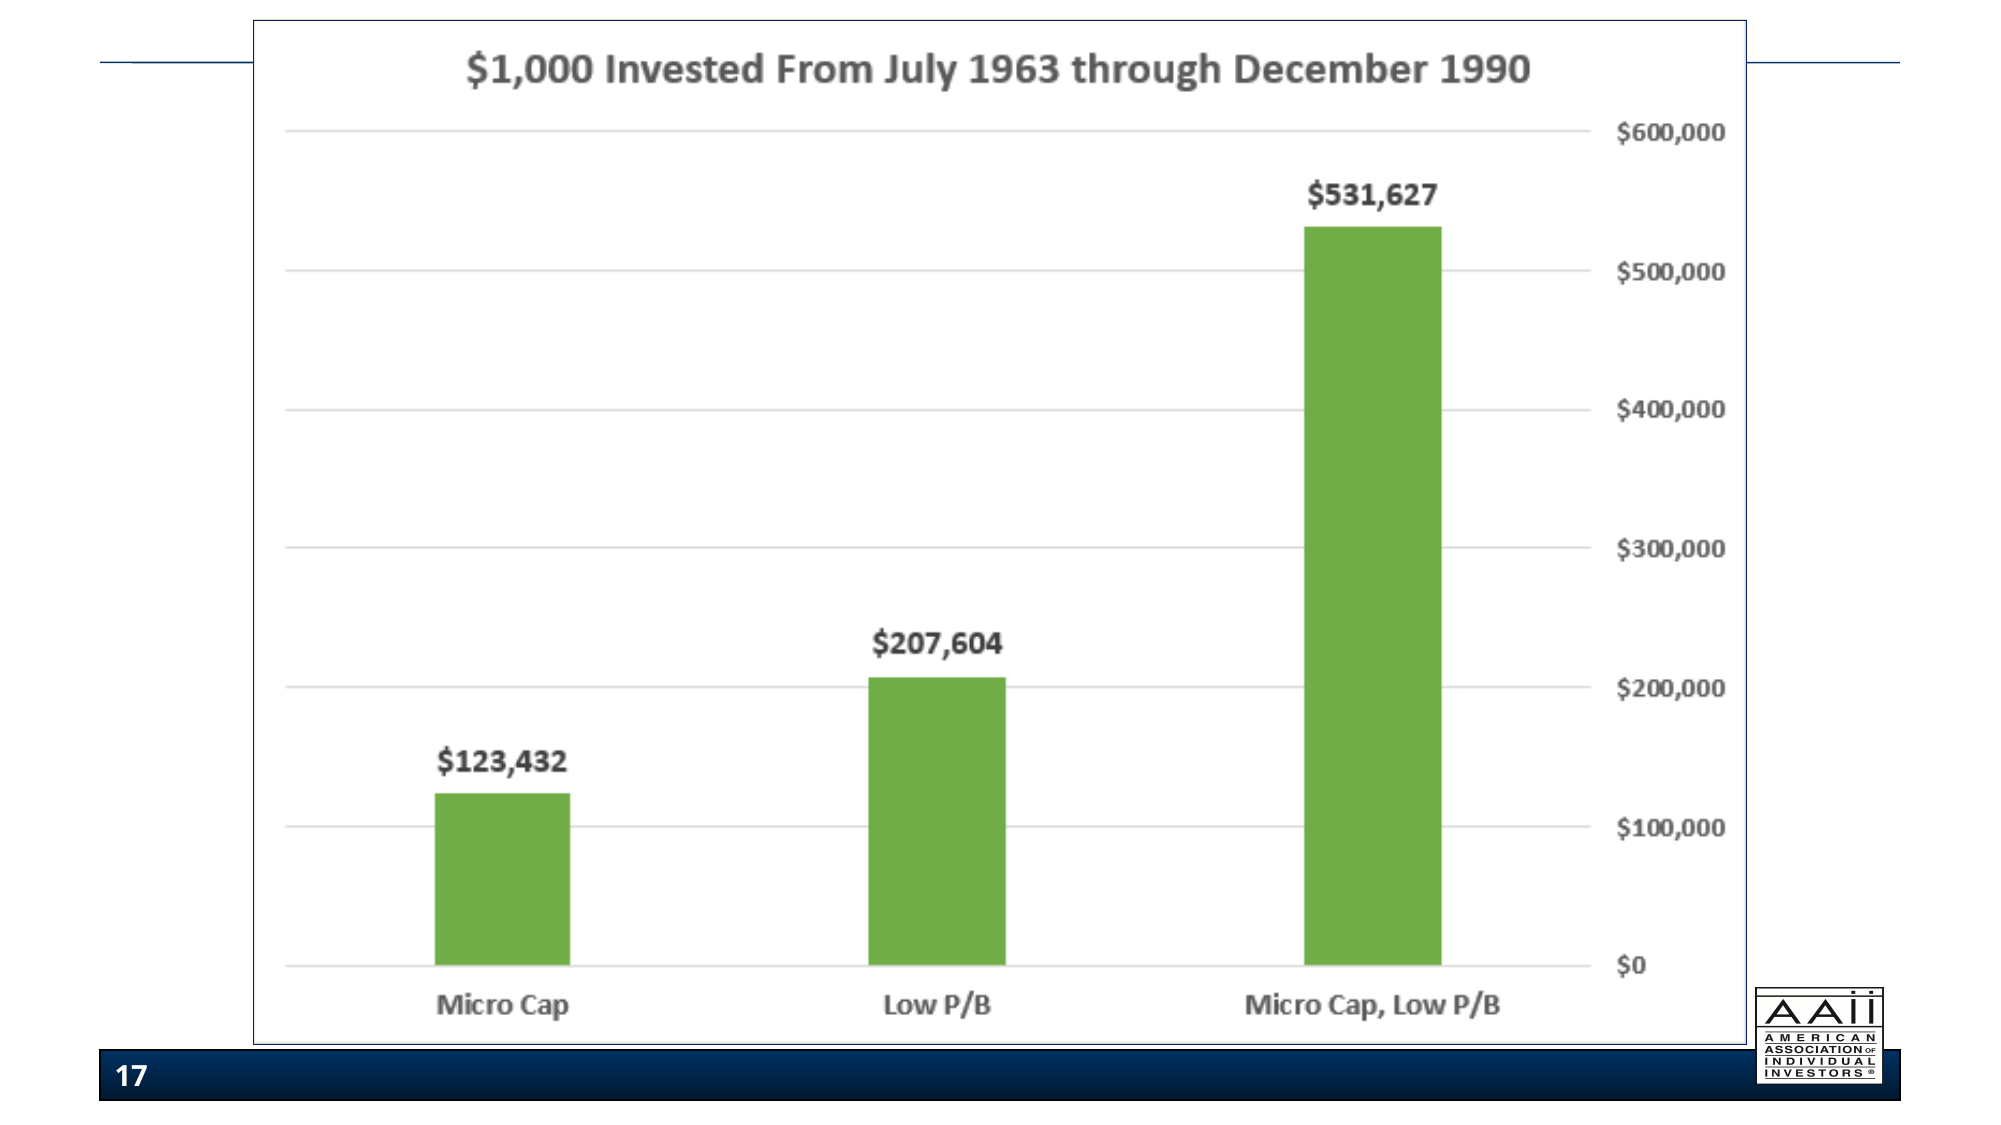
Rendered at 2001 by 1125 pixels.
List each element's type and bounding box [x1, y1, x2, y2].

picture [253, 19, 1747, 1046]
picture [1755, 987, 1884, 1085]
